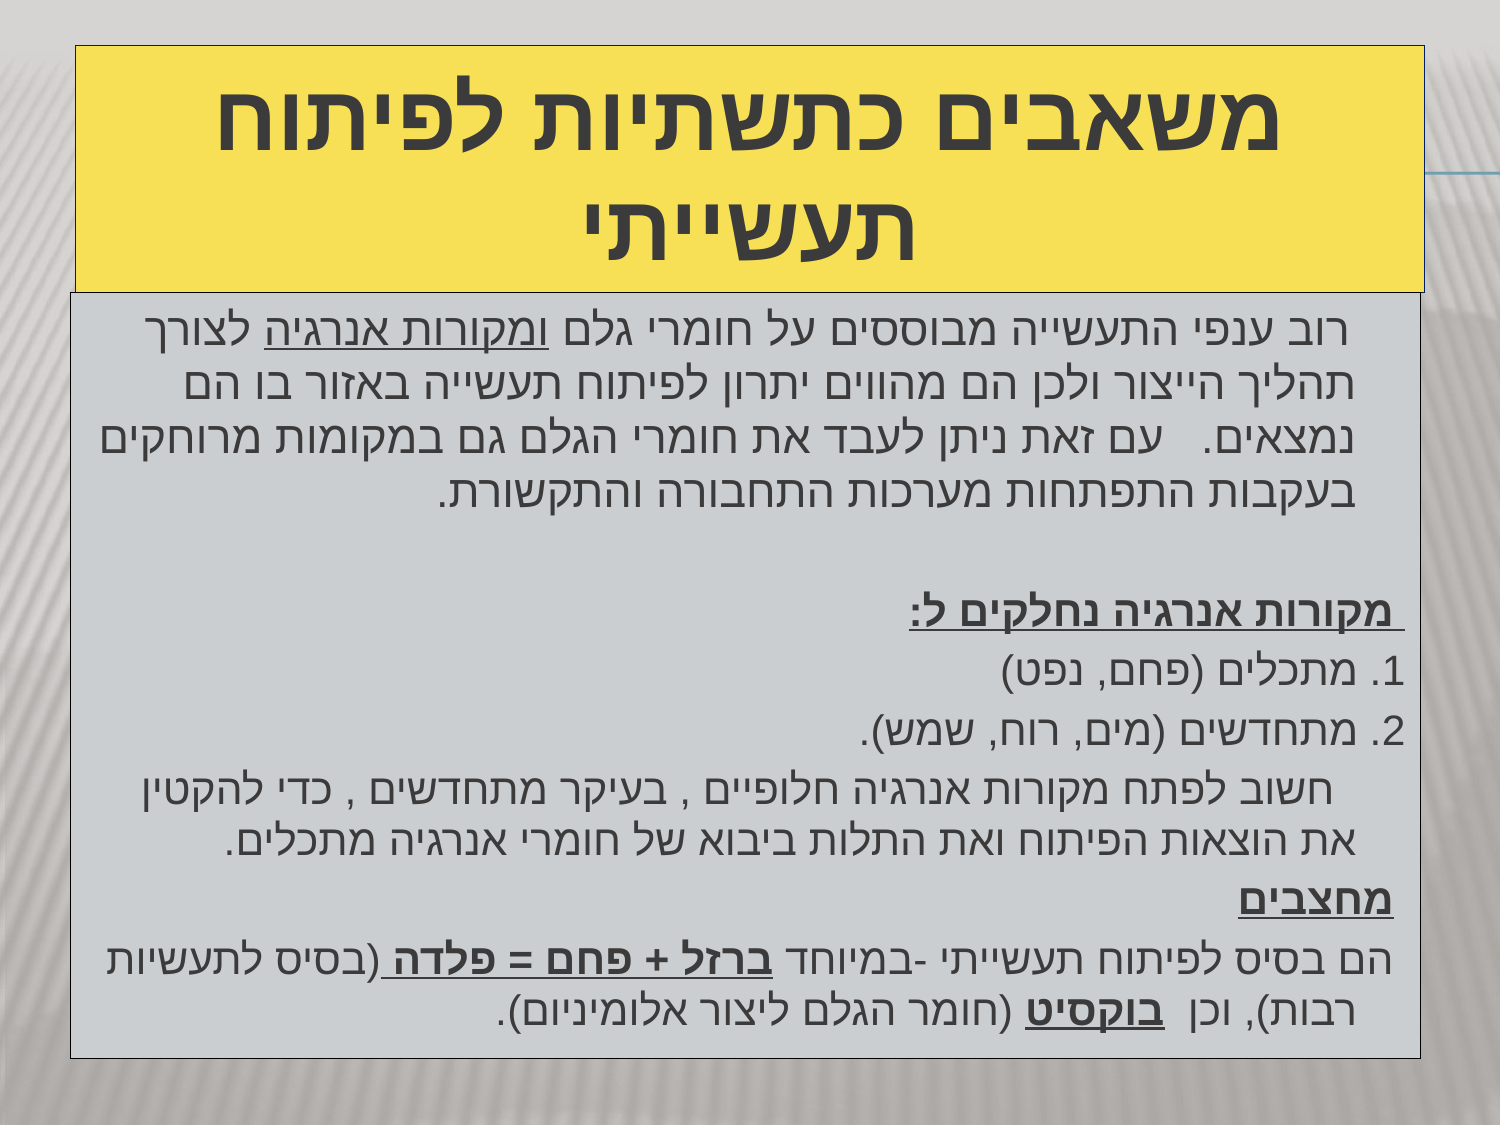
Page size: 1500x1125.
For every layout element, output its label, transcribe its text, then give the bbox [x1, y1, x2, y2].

title משאבים כתשתיות לפיתוח תעשייתי [75, 45, 1425, 293]
list רוב ענפי התעשייה מבוססים על חומרי גלם ומקורות אנרגיה לצורך תהליך הייצור ולכן הם מהווים יתרון לפיתוח תעשייה באזור בו הם נמצאים. עם זאת ניתן לעבד את חומרי הגלם גם במקומות מרוחקים בעקבות התפתחות מערכות התחבורה והתקשורת. מקורות אנרגיה נחלקים ל: 1. מתכלים (פחם, נפט) 2. מתחדשים (מים, רוח, שמש). חשוב לפתח מקורות אנרגיה חלופיים , בעיקר מתחדשים , כדי להקטין את הוצאות הפיתוח ואת התלות ביבוא של חומרי אנרגיה מתכלים. מחצבים הם בסיס לפיתוח תעשייתי -במיוחד ברזל + פחם = פלדה (בסיס לתעשיות רבות), וכן בוקסיט (חומר הגלם ליצור אלומיניום). [70, 292, 1421, 1059]
